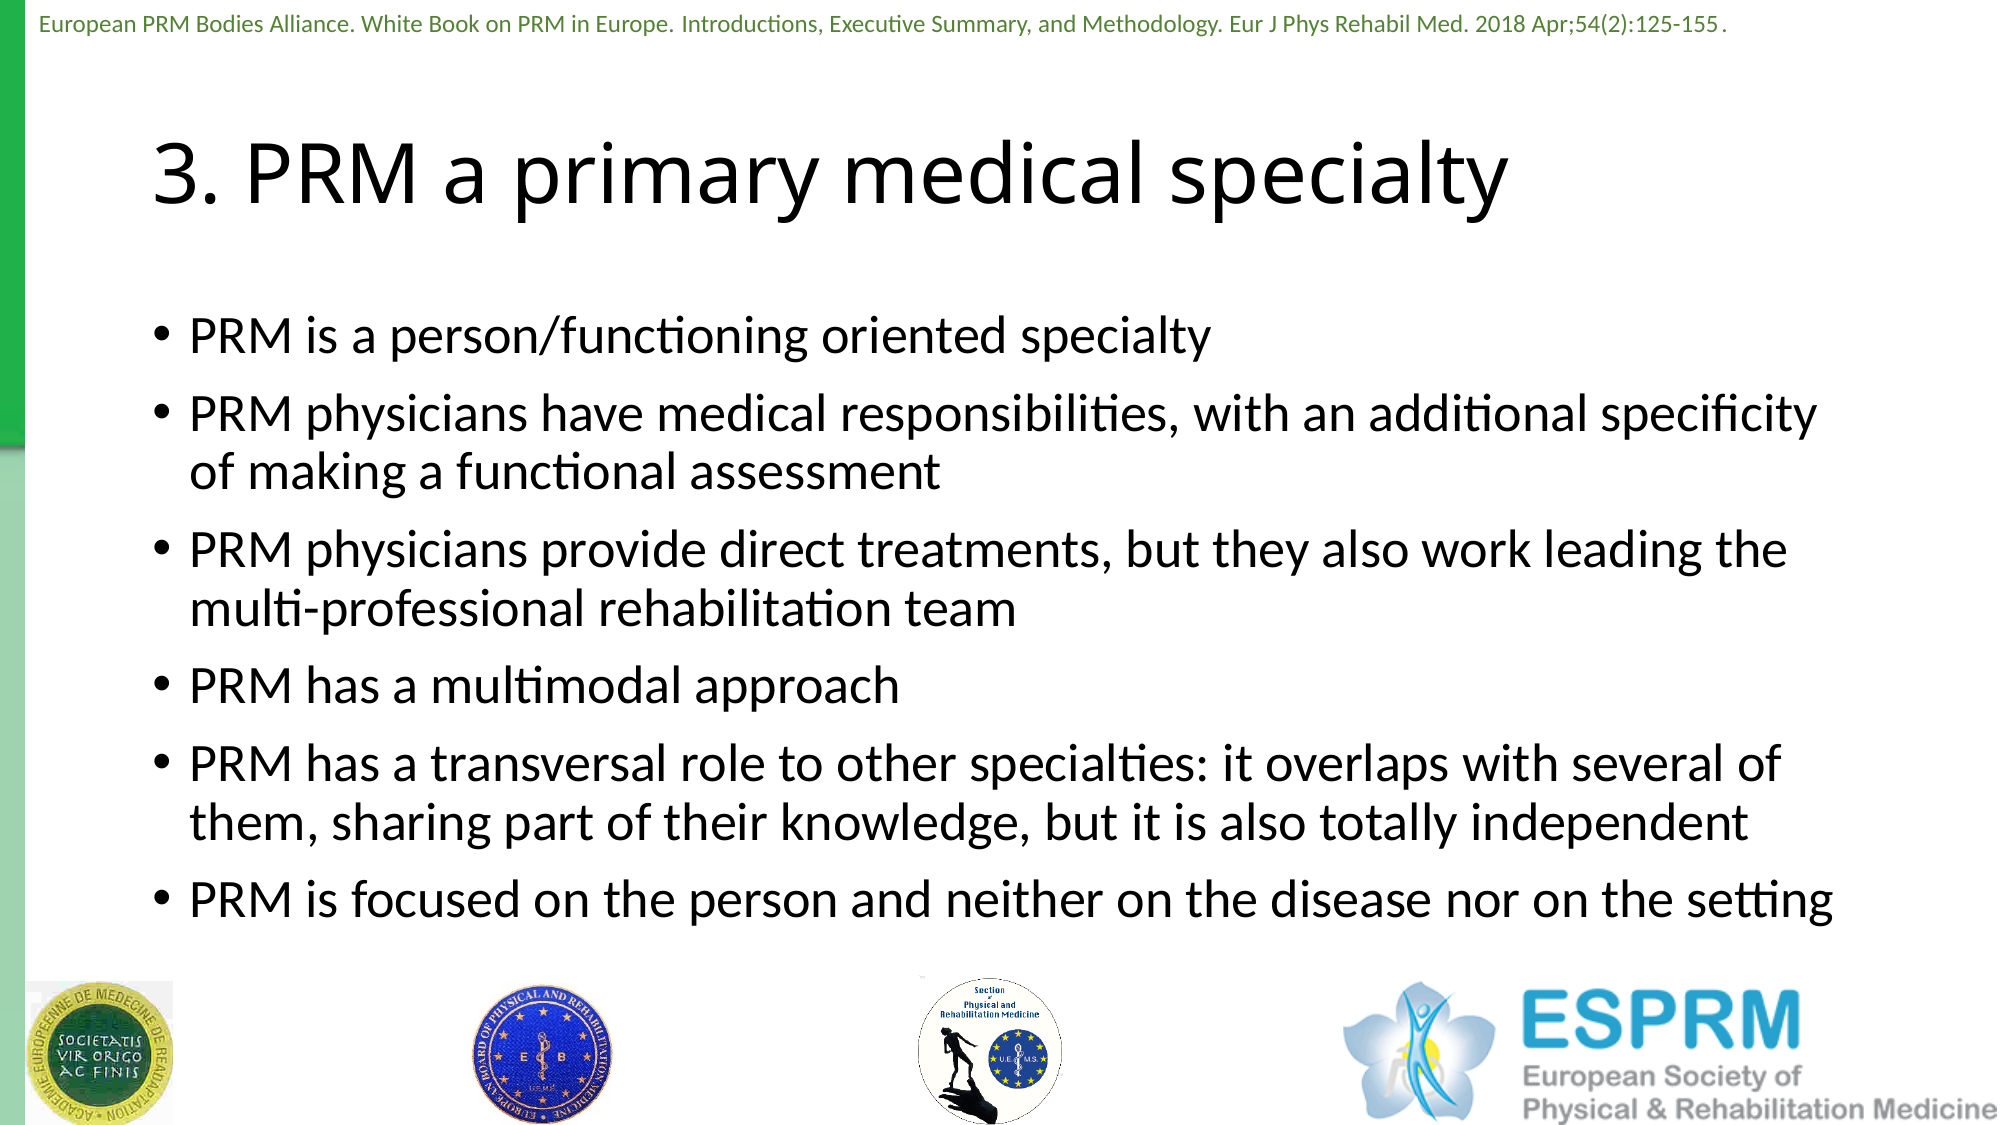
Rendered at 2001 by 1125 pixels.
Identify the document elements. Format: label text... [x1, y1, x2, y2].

picture [467, 982, 615, 1125]
picture [905, 970, 1070, 1125]
title 3. PRM a primary medical specialty [137, 75, 1863, 278]
list PRM is a person/functioning oriented specialty PRM physicians have medical responsibilities, with an additional specificity of making a functional assessment PRM physicians provide direct treatments, but they also work leading the multi-professional rehabilitation team PRM has a multimodal approach PRM has a transversal role to other specialties: it overlaps with several of them, sharing part of their knowledge, but it is also totally independent PRM is focused on the person and neither on the disease nor on the setting [137, 299, 1863, 970]
picture [1343, 981, 1997, 1125]
picture [0, 0, 173, 1125]
